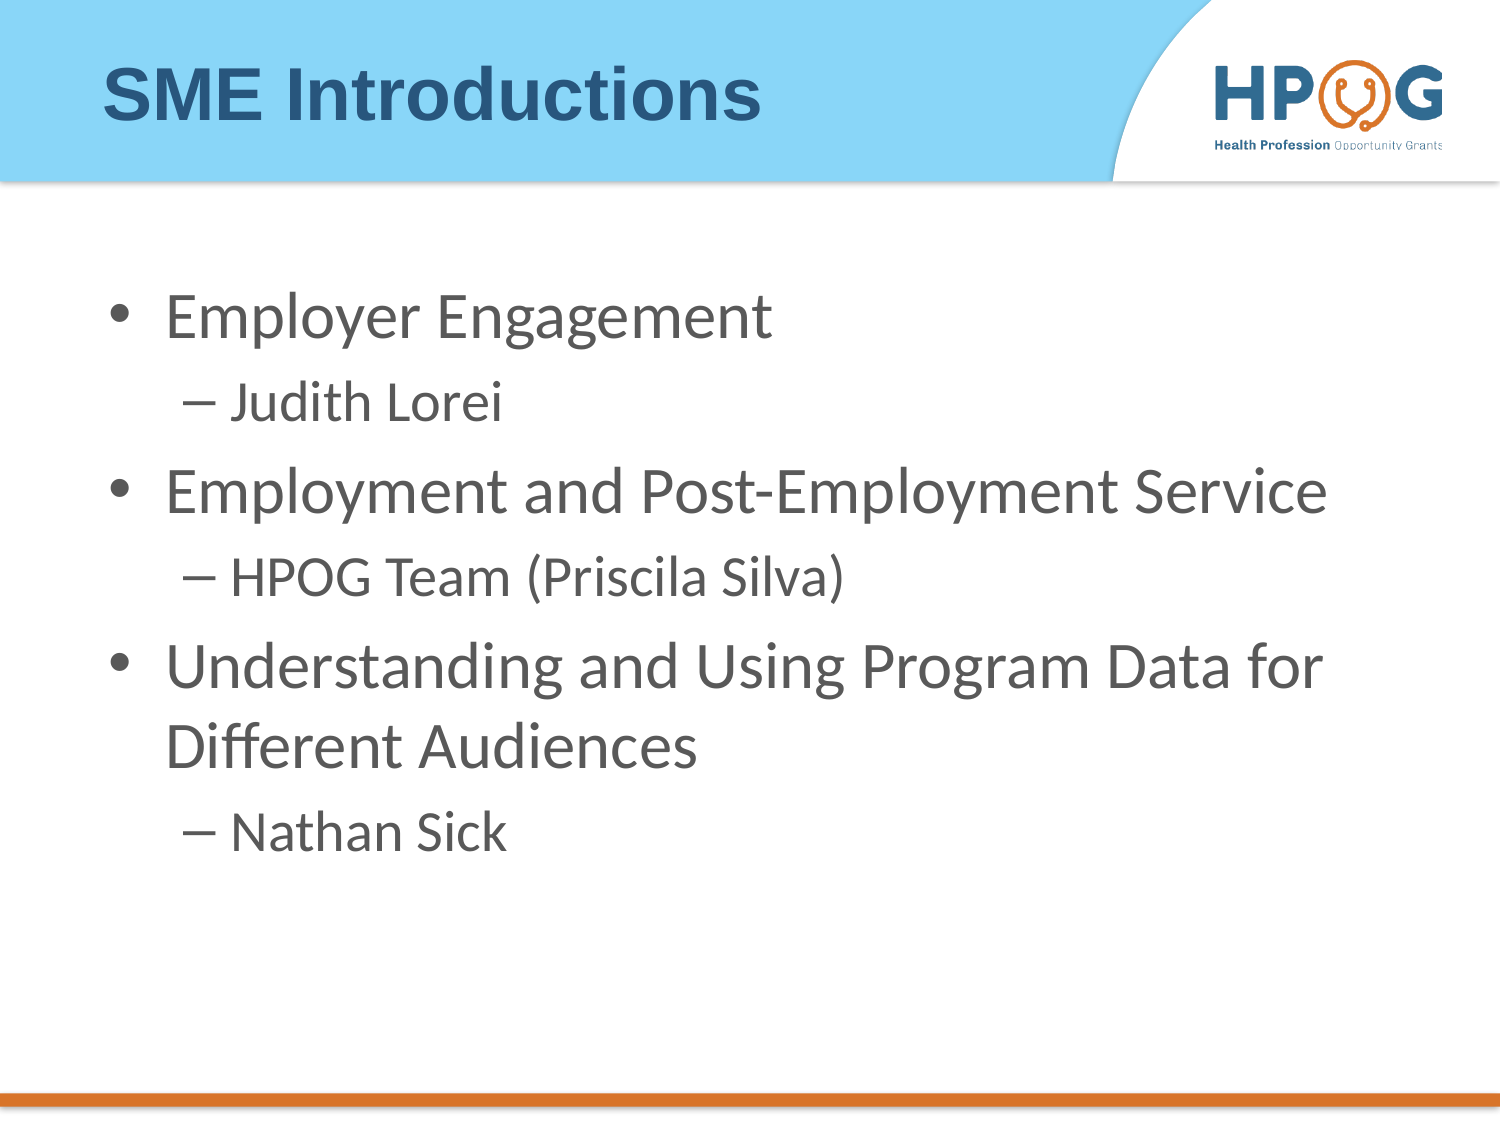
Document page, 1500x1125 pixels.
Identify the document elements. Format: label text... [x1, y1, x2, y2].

list Employer Engagement Judith Lorei Employment and Post-Employment Service HPOG Team (Priscila Silva) Understanding and Using Program Data for Different Audiences Nathan Sick [93, 264, 1407, 1015]
list SME Introductions [87, 23, 1068, 159]
